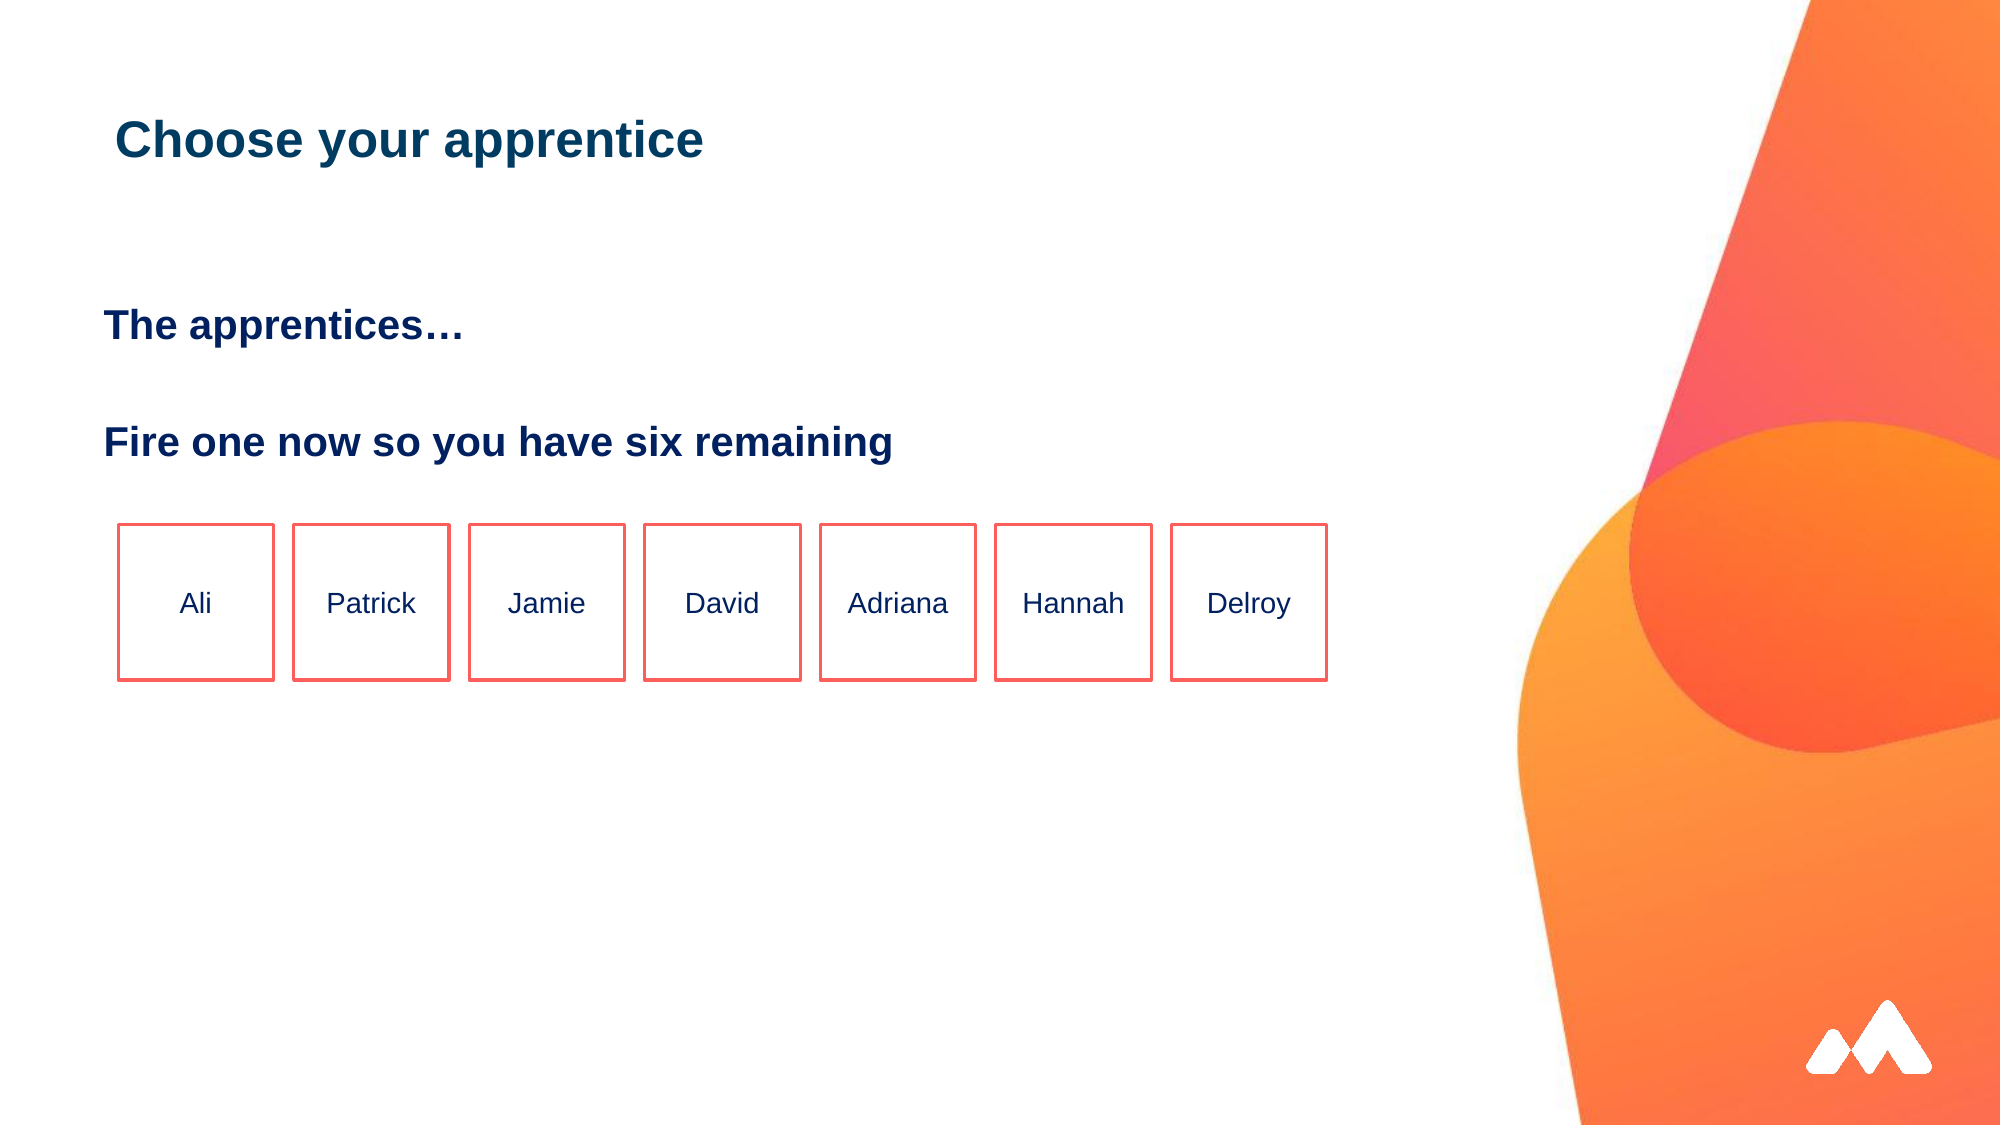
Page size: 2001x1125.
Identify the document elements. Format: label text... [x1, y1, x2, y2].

text_box Ali [118, 524, 274, 680]
text_box David [644, 524, 801, 680]
text_box Patrick [293, 524, 449, 680]
text_box The apprentices… Fire one now so you have six remaining [88, 247, 1439, 480]
text_box Delroy [1171, 524, 1327, 680]
text_box Jamie [469, 524, 625, 680]
text_box Adriana [820, 524, 976, 680]
text_box Hannah [995, 524, 1152, 680]
picture [1500, 0, 2000, 1125]
title Choose your apprentice [99, 43, 1606, 232]
